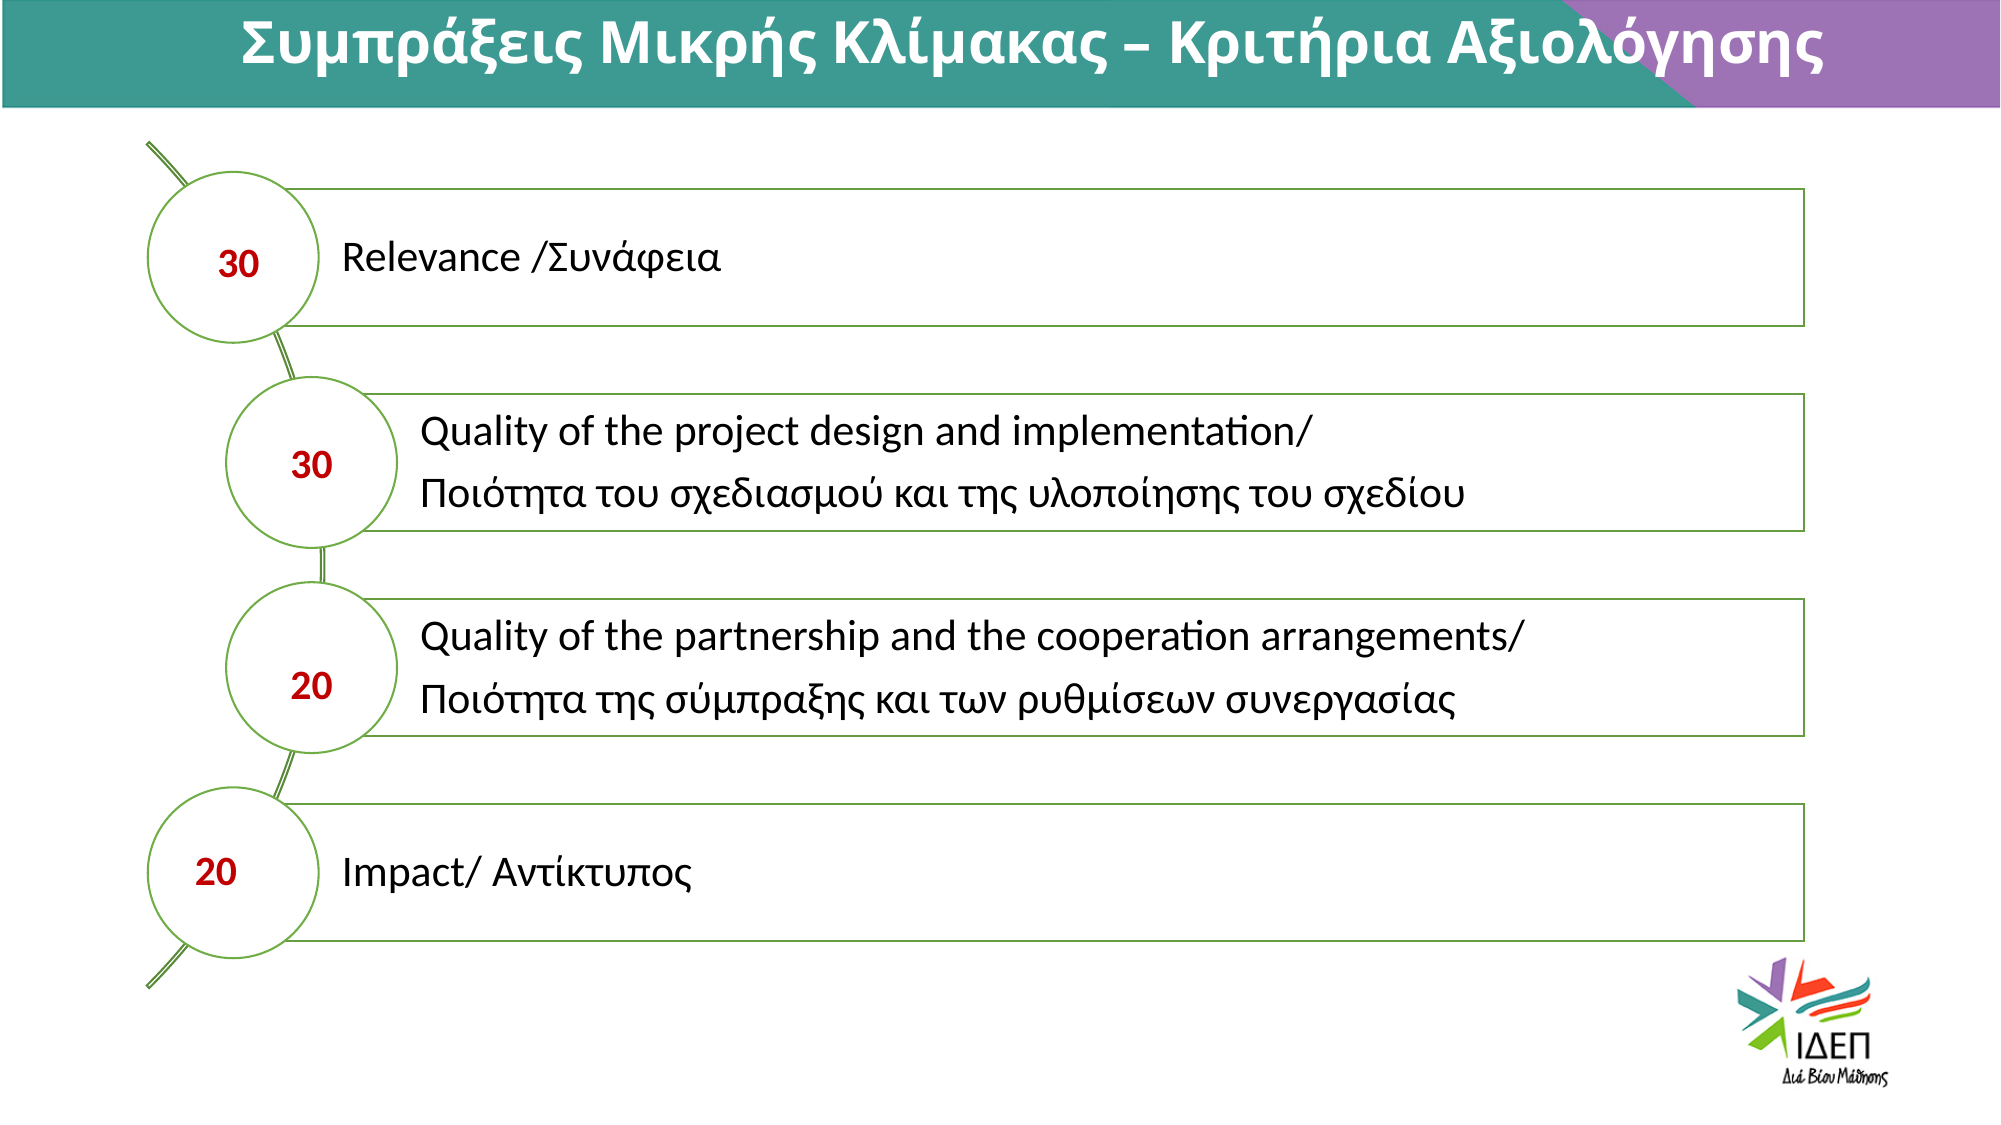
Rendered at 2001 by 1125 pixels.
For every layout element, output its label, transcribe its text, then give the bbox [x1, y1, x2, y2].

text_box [133, 120, 1817, 1010]
picture [0, 0, 2001, 1125]
text_box Συμπράξεις Μικρής Κλίμακας – Κριτήρια Αξιολόγησης [86, 0, 1979, 104]
